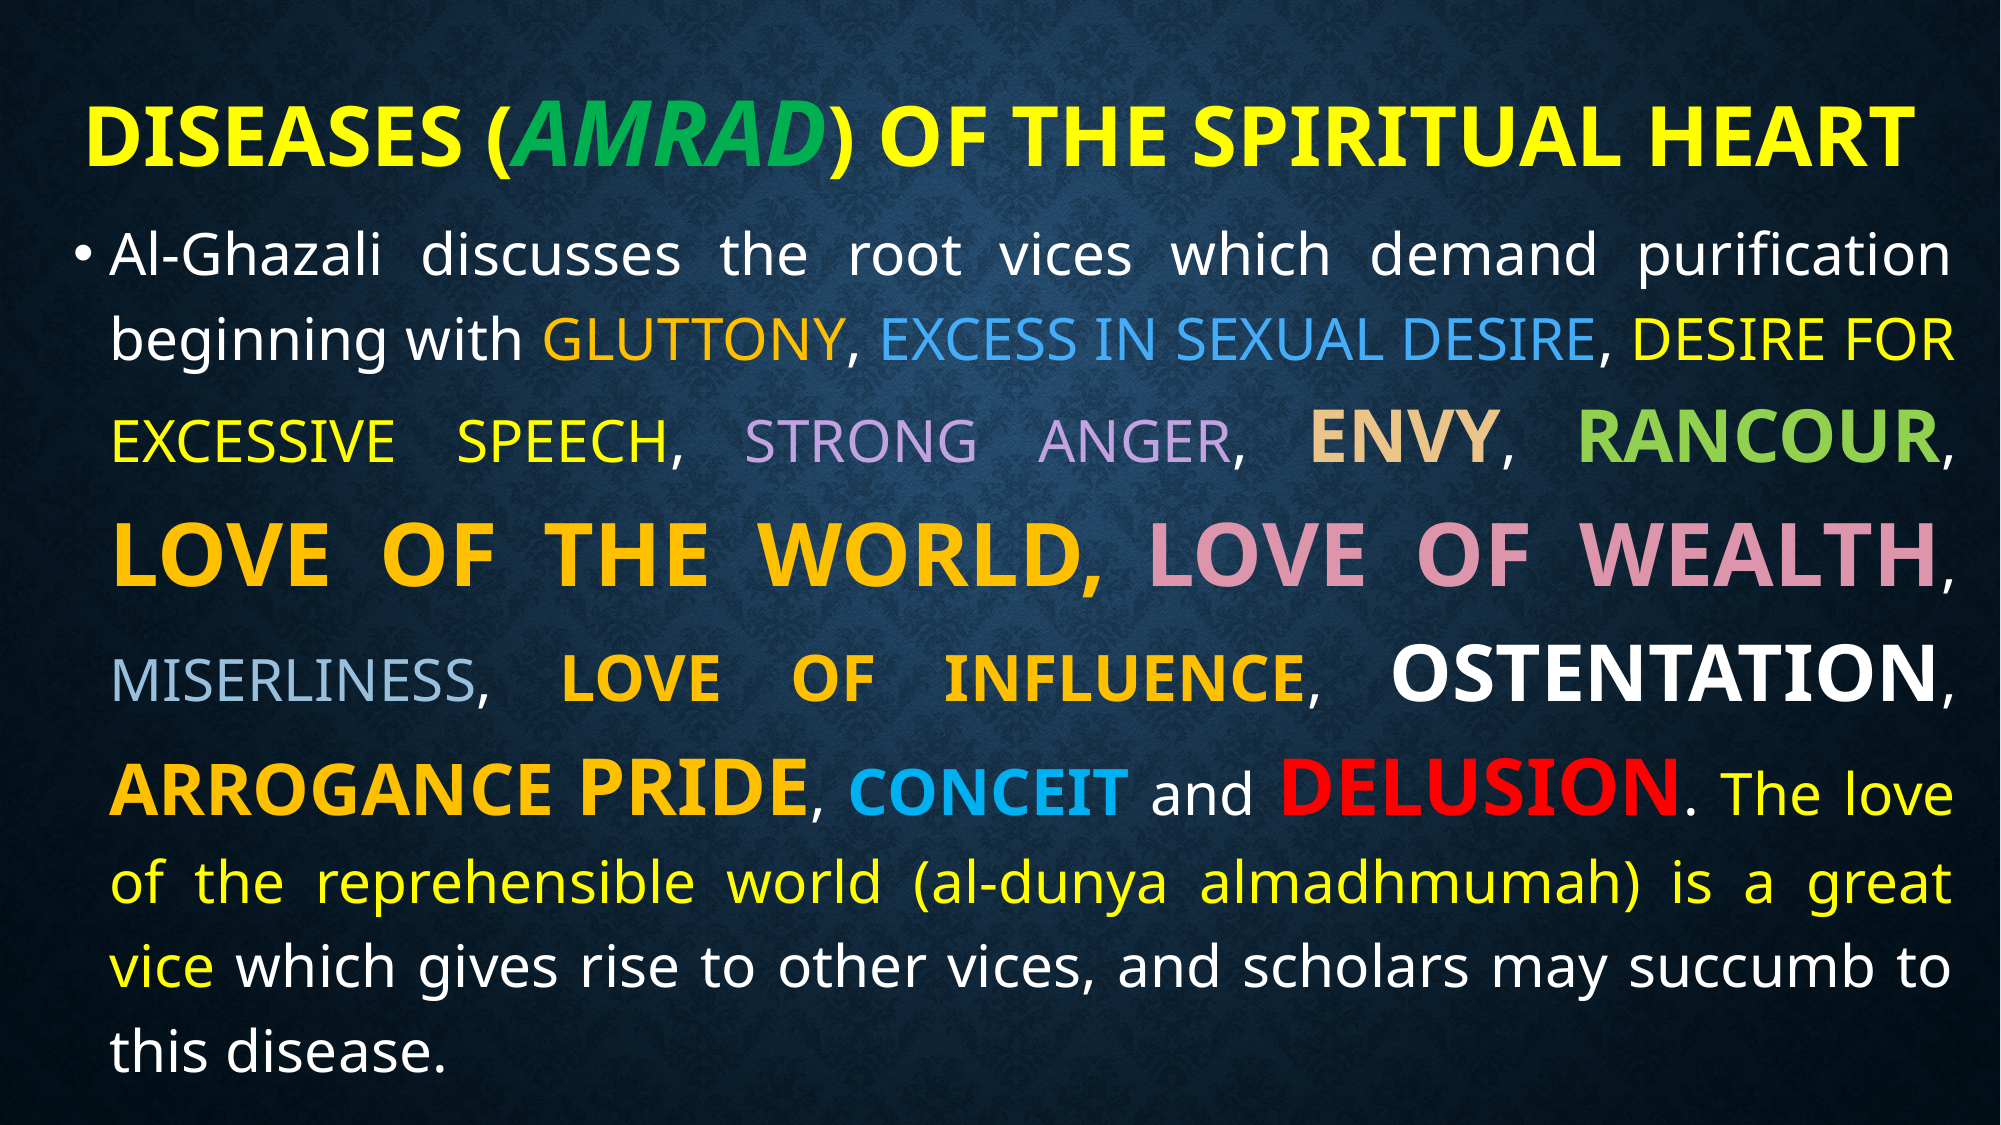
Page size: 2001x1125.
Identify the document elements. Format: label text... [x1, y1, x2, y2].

title DISEASES (amrad) OF THE SPIRITUAL HEART [28, 27, 1972, 246]
list Al-Ghazali discusses the root vices which demand purification beginning with GLUTTONY, EXCESS IN SEXUAL DESIRE, DESIRE FOR EXCESSIVE SPEECH, STRONG ANGER, ENVY, RANCOUR, LOVE OF THE WORLD, LOVE OF WEALTH, MISERLINESS, LOVE OF INFLUENCE, OSTENTATION, ARROGANCE PRIDE, CONCEIT and DELUSION. The love of the reprehensible world (al-dunya almadhmumah) is a great vice which gives rise to other vices, and scholars may succumb to this disease. [58, 195, 1972, 1098]
